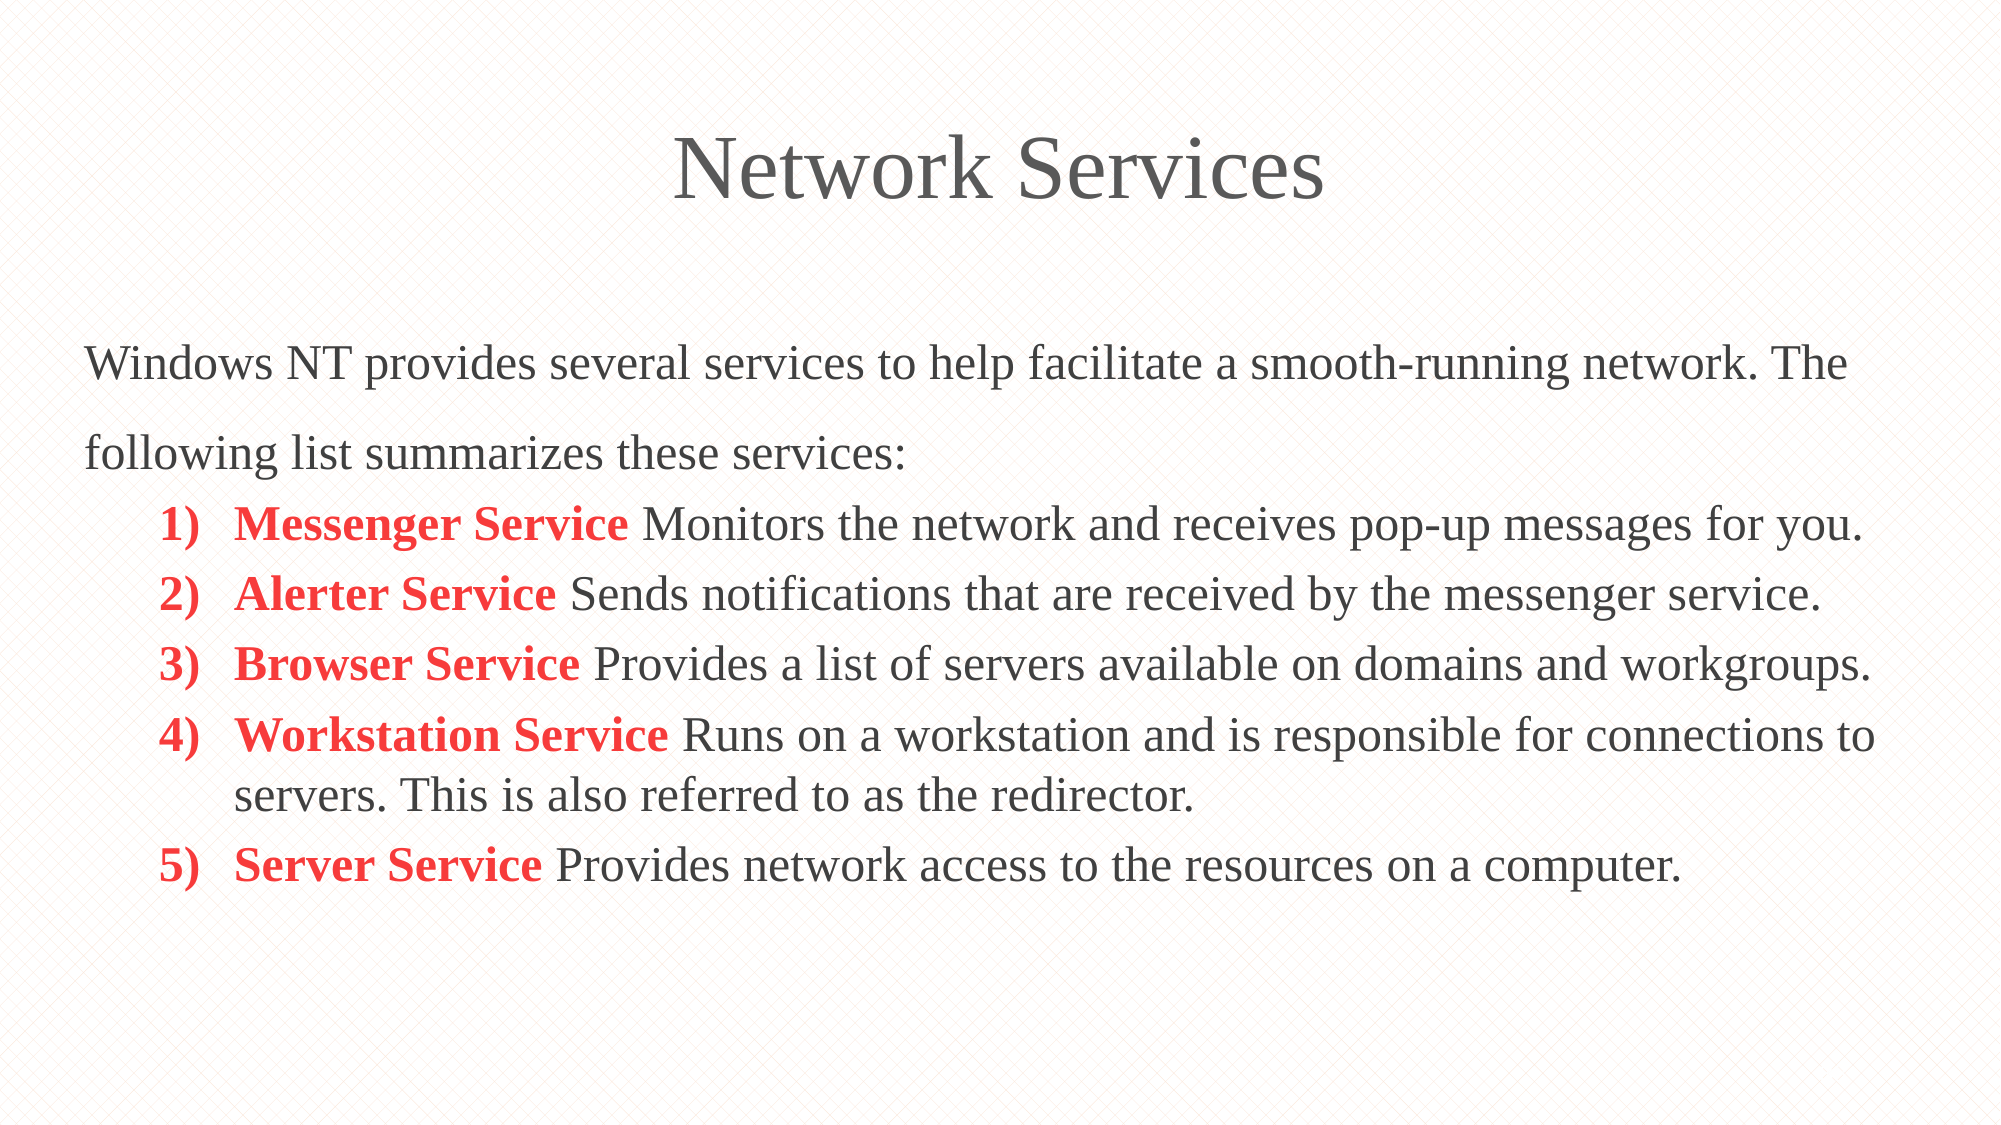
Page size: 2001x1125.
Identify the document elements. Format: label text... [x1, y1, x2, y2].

slide_number 38 [1412, 1042, 1863, 1103]
list Windows NT provides several services to help facilitate a smooth-running network. The following list summarizes these services: Messenger Service Monitors the network and receives pop-up messages for you. Alerter Service Sends notifications that are received by the messenger service. Browser Service Provides a list of servers available on domains and workgroups. Workstation Service Runs on a workstation and is responsible for connections to servers. This is also referred to as the redirector. Server Service Provides network access to the resources on a computer. [69, 292, 1946, 1125]
title Network Services [137, 59, 1863, 278]
